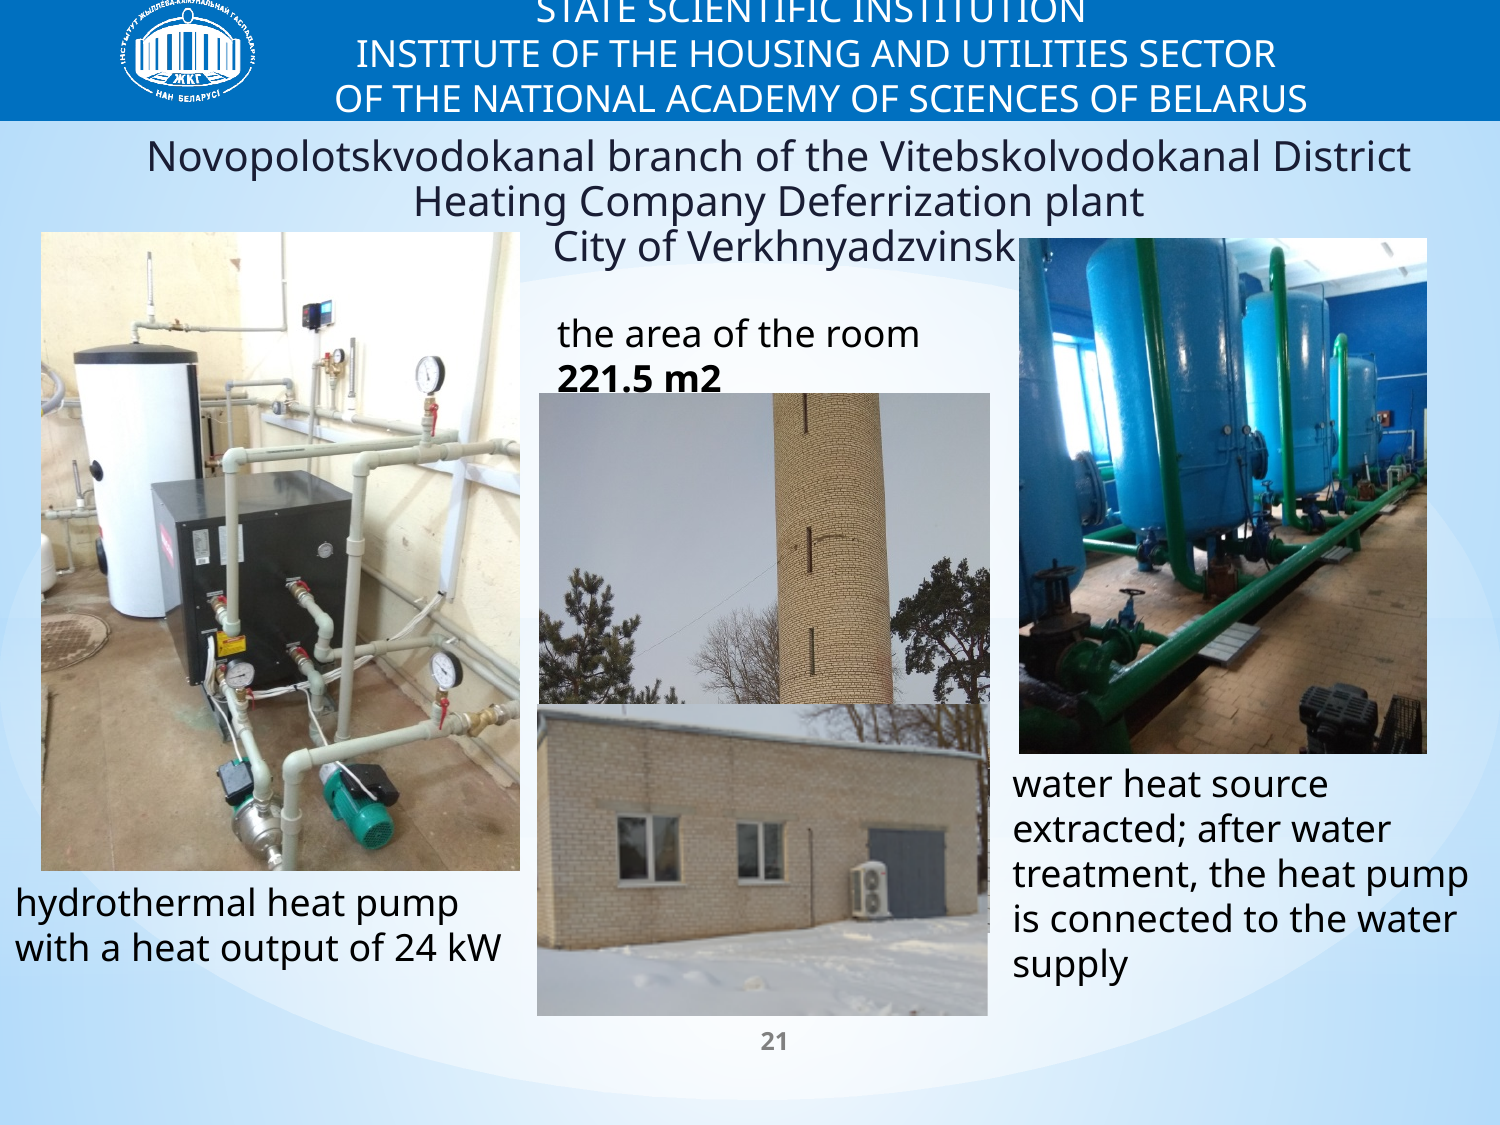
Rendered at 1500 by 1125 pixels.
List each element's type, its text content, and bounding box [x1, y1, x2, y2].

text_box hydrothermal heat pump with a heat output of 24 kW [0, 871, 530, 977]
picture [1018, 237, 1427, 754]
picture [41, 231, 520, 871]
picture [119, 0, 255, 102]
slide_number 21 [624, 1024, 925, 1073]
text_box water heat source extracted; after water treatment, the heat pump is connected to the water supply [997, 752, 1486, 993]
picture [536, 393, 991, 1016]
text_box Novopolotskvodokanal branch of the Vitebskolvodokanal District Heating Company Deferrization plant City of Verkhnyadzvinsk [105, 127, 1453, 268]
text_box STATE SCIENTIFIC INSTITUTION INSTITUTE OF THE HOUSING AND UTILITIES SECTOR OF THE NATIONAL ACADEMY OF SCIENCES OF BELARUS [0, 0, 1500, 122]
text_box the area of the room 221.5 m2 [542, 302, 1012, 408]
